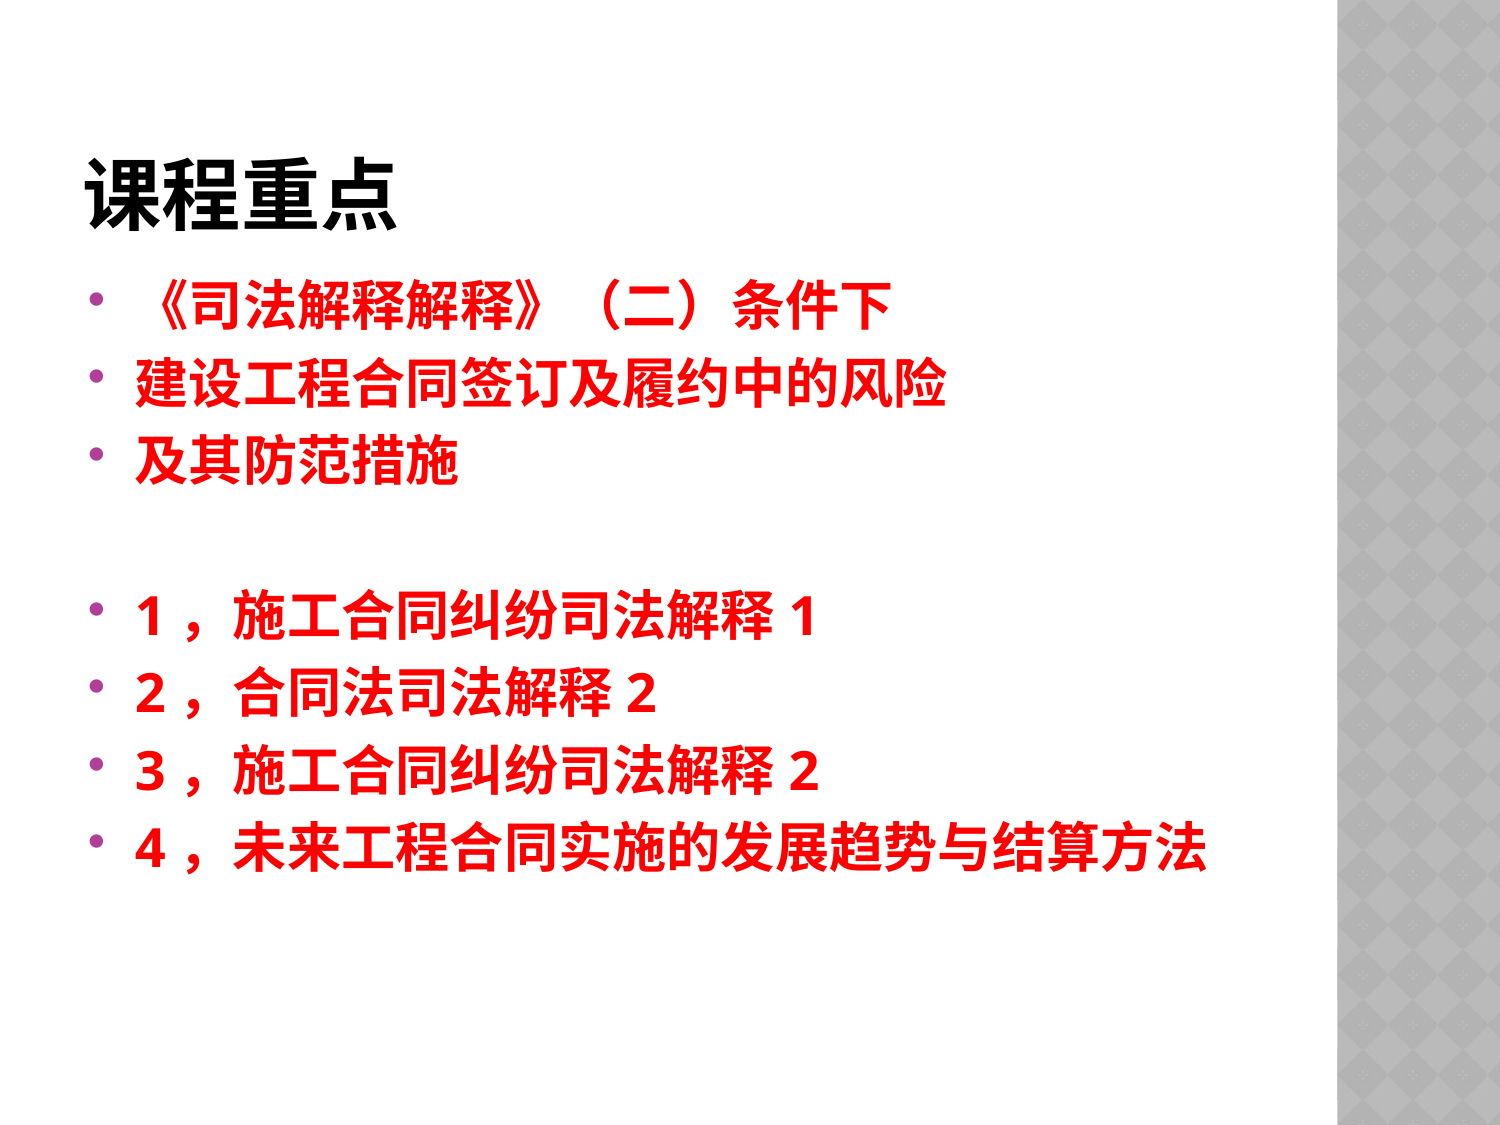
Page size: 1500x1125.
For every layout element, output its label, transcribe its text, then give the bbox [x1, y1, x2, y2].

title 课程重点 [75, 52, 1263, 240]
list 《司法解释解释》（二）条件下 建设工程合同签订及履约中的风险 及其防范措施 1，施工合同纠纷司法解释1 2，合同法司法解释2 3，施工合同纠纷司法解释2 4，未来工程合同实施的发展趋势与结算方法 [75, 264, 1263, 1059]
